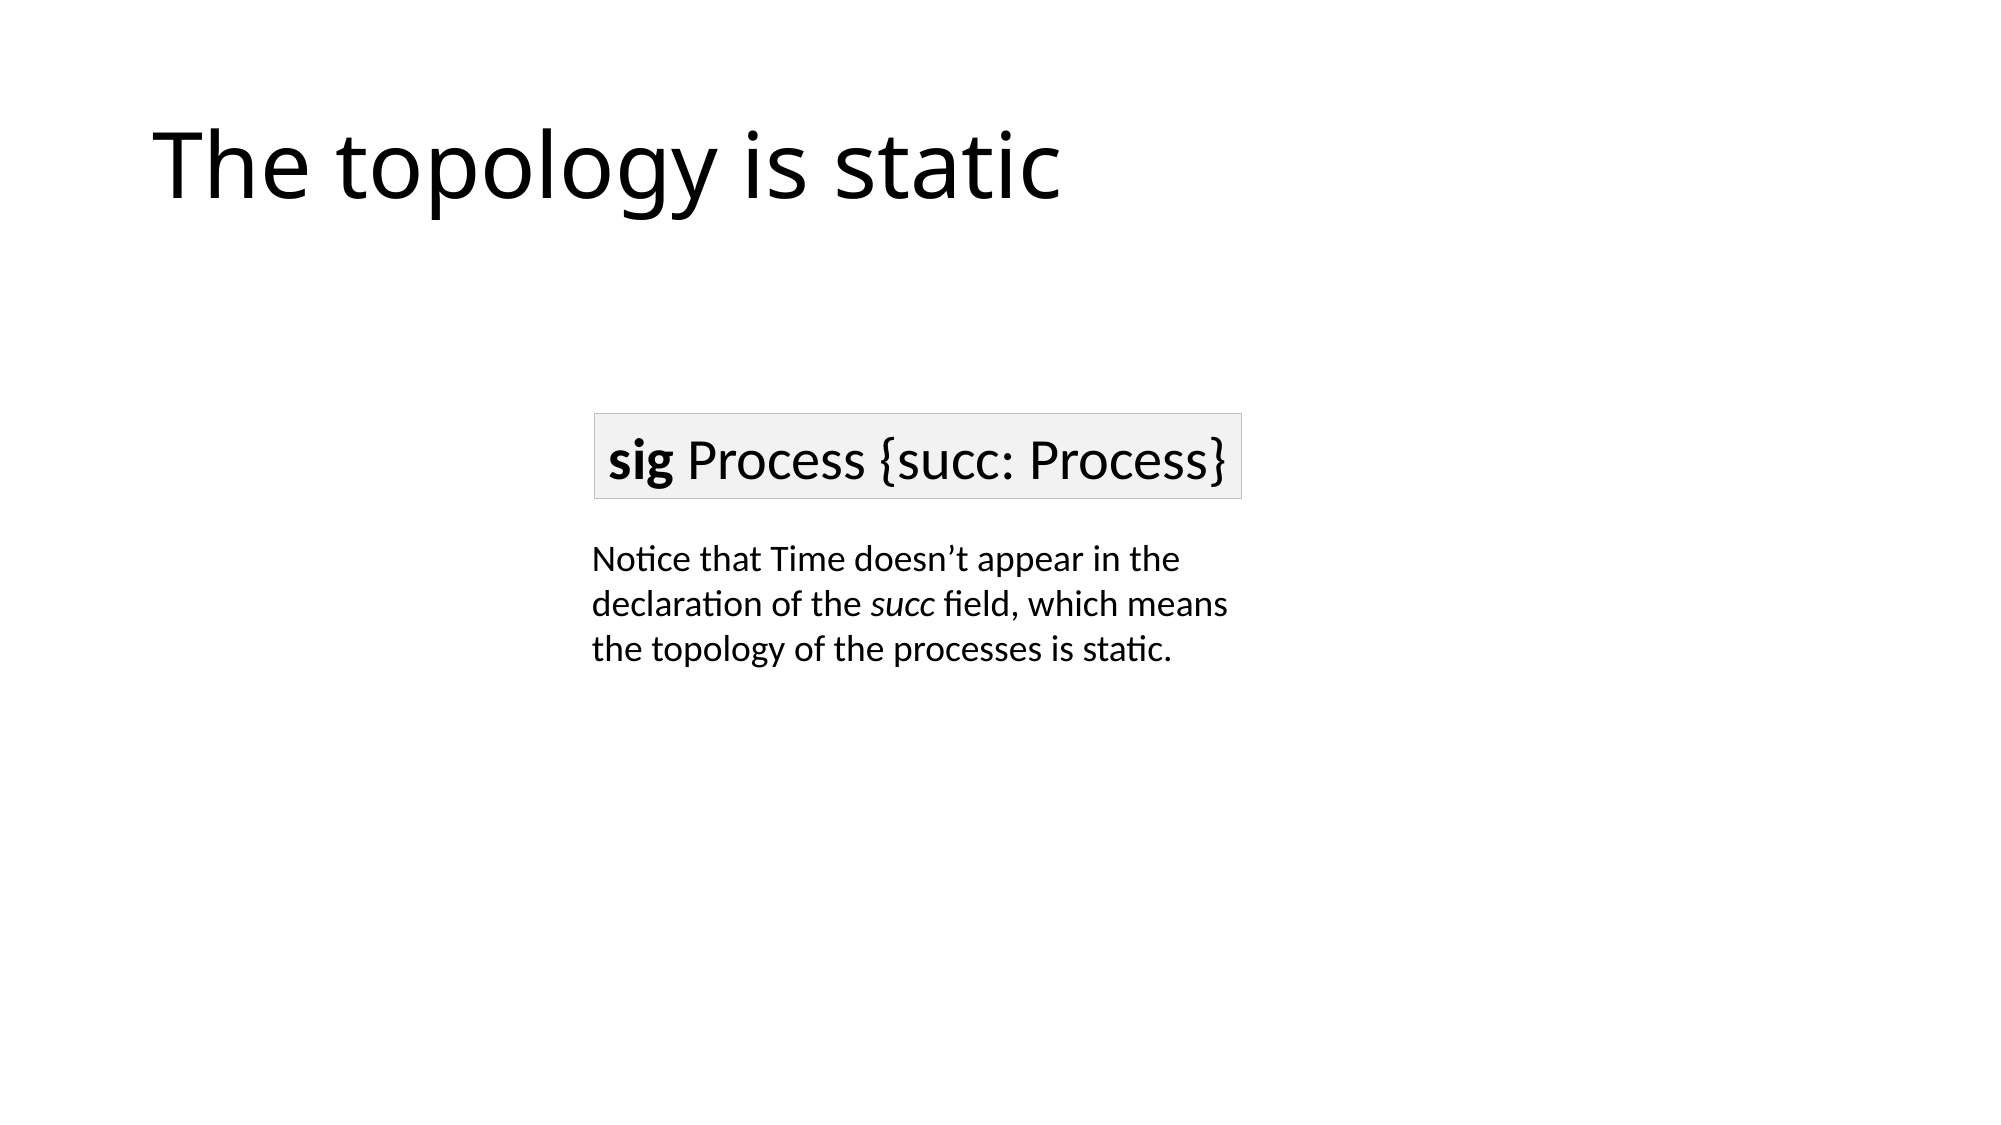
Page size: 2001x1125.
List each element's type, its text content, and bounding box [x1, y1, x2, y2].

text_box Notice that Time doesn’t appear in the declaration of the succ field, which means the topology of the processes is static. [577, 526, 1252, 676]
title The topology is static [137, 59, 1863, 278]
text_box sig Process {succ: Process} [594, 413, 1242, 499]
